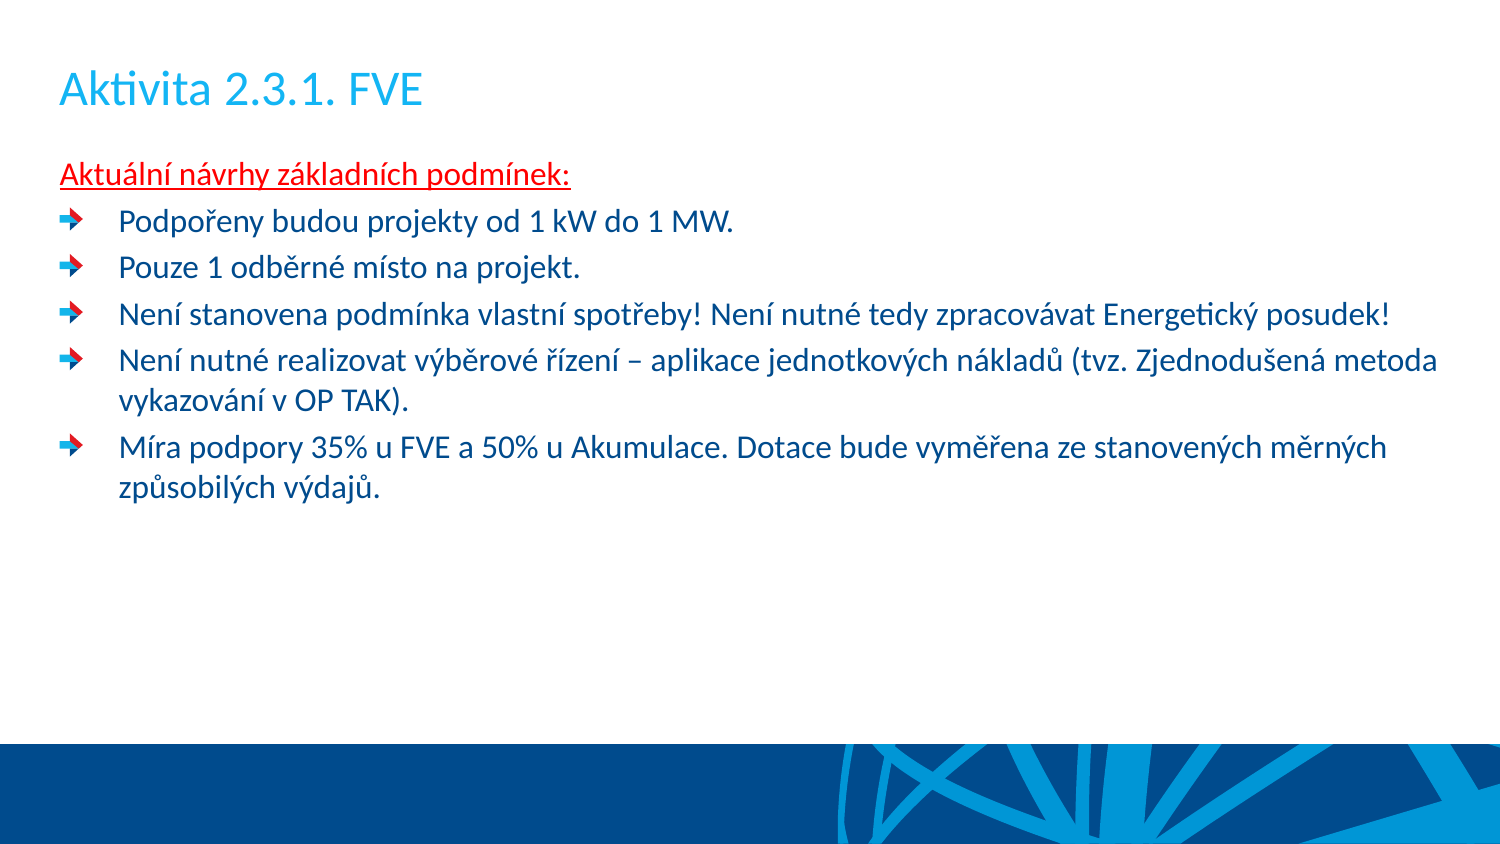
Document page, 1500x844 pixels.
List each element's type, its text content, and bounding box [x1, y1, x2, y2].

list Aktuální návrhy základních podmínek: Podpořeny budou projekty od 1 kW do 1 MW. Pouze 1 odběrné místo na projekt. Není stanovena podmínka vlastní spotřeby! Není nutné tedy zpracovávat Energetický posudek! Není nutné realizovat výběrové řízení – aplikace jednotkových nákladů (tvz. Zjednodušená metoda vykazování v OP TAK). Míra podpory 35% u FVE a 50% u Akumulace. Dotace bude vyměřena ze stanovených měrných způsobilých výdajů. [59, 116, 1441, 705]
text_box Aktivita 2.3.1. FVE [59, 55, 1500, 116]
